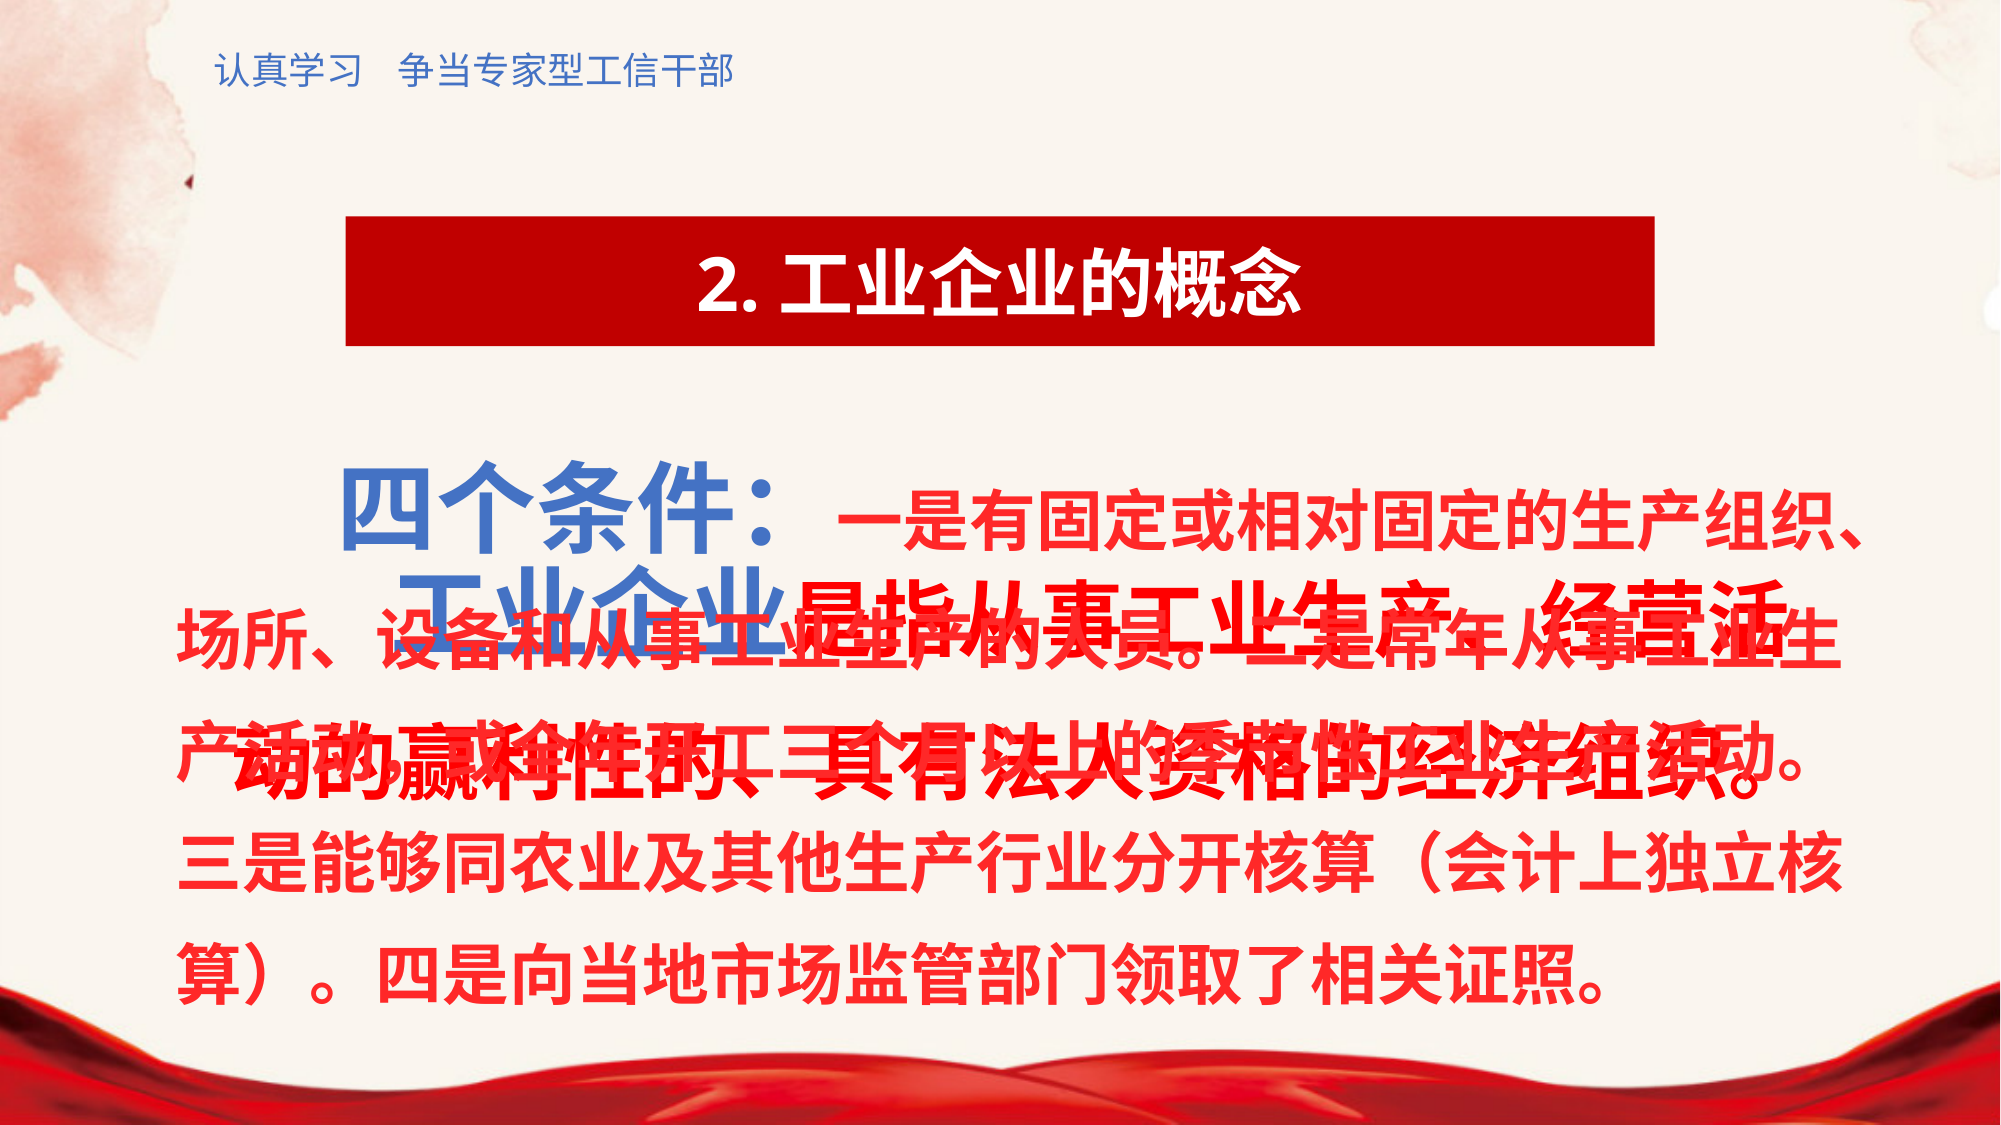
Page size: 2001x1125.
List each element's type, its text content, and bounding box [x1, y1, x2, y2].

text_box 四个条件：一是有固定或相对固定的生产组织、场所、设备和从事工业生产的人员。二是常年从事工业生产活动，或全年开工三个月以上的季节性工业生产活动。三是能够同农业及其他生产行业分开核算（会计上独立核算）。四是向当地市场监管部门领取了相关证照。 [160, 390, 1867, 1021]
picture [0, 0, 2001, 1125]
text_box 认真学习 争当专家型工信干部 [199, 39, 795, 100]
text_box 2.工业企业的概念 [345, 216, 1655, 347]
